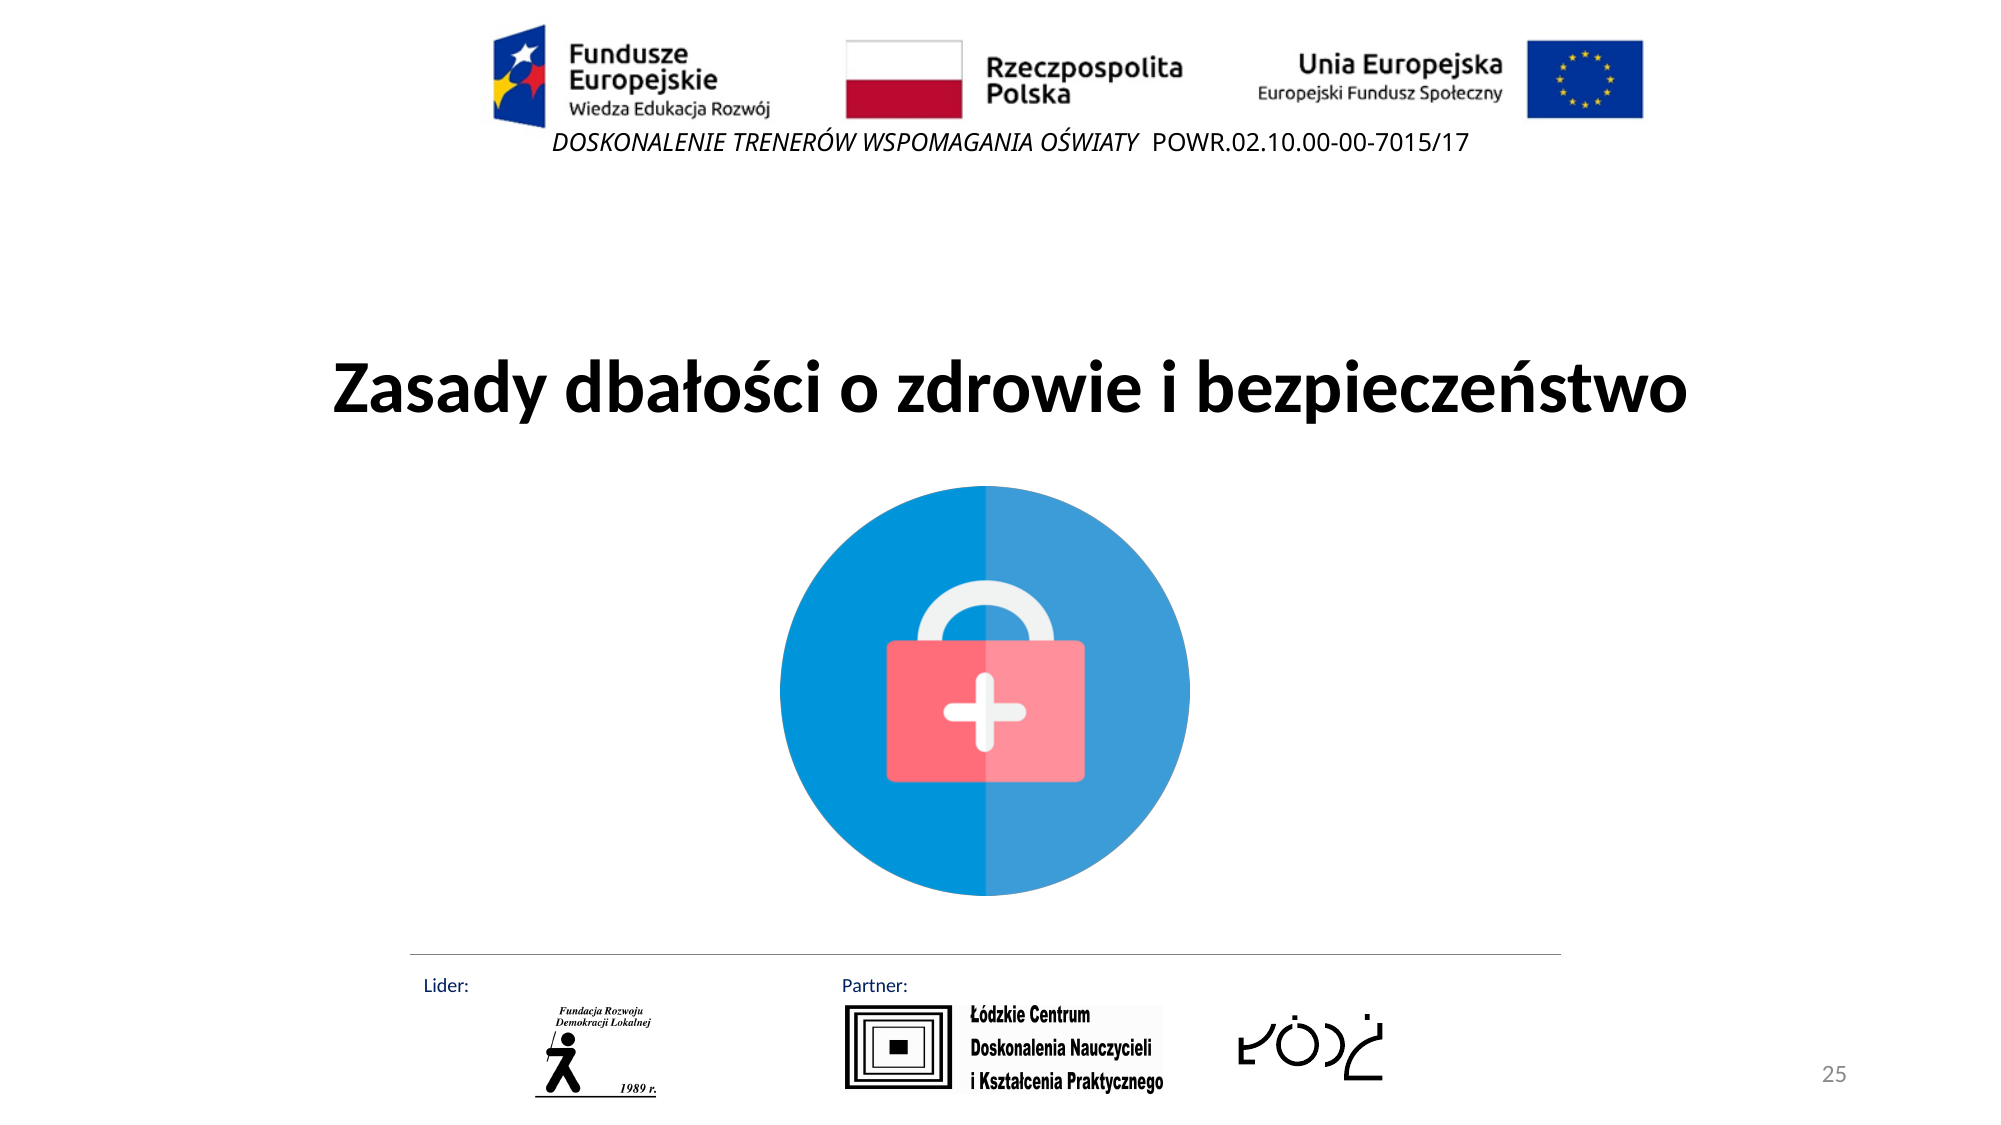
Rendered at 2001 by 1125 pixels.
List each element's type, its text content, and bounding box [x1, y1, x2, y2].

picture [384, 953, 1587, 1125]
title DOSKONALENIE TRENERÓW WSPOMAGANIA OŚWIATY POWR.02.10.00-00-7015/17 [151, 0, 1871, 169]
picture [468, 0, 1669, 154]
slide_number 25 [1587, 1042, 1863, 1103]
list Zasady dbałości o zdrowie i bezpieczeństwo [137, 284, 1885, 1056]
picture [780, 485, 981, 674]
picture [887, 485, 1190, 896]
picture [780, 708, 968, 896]
